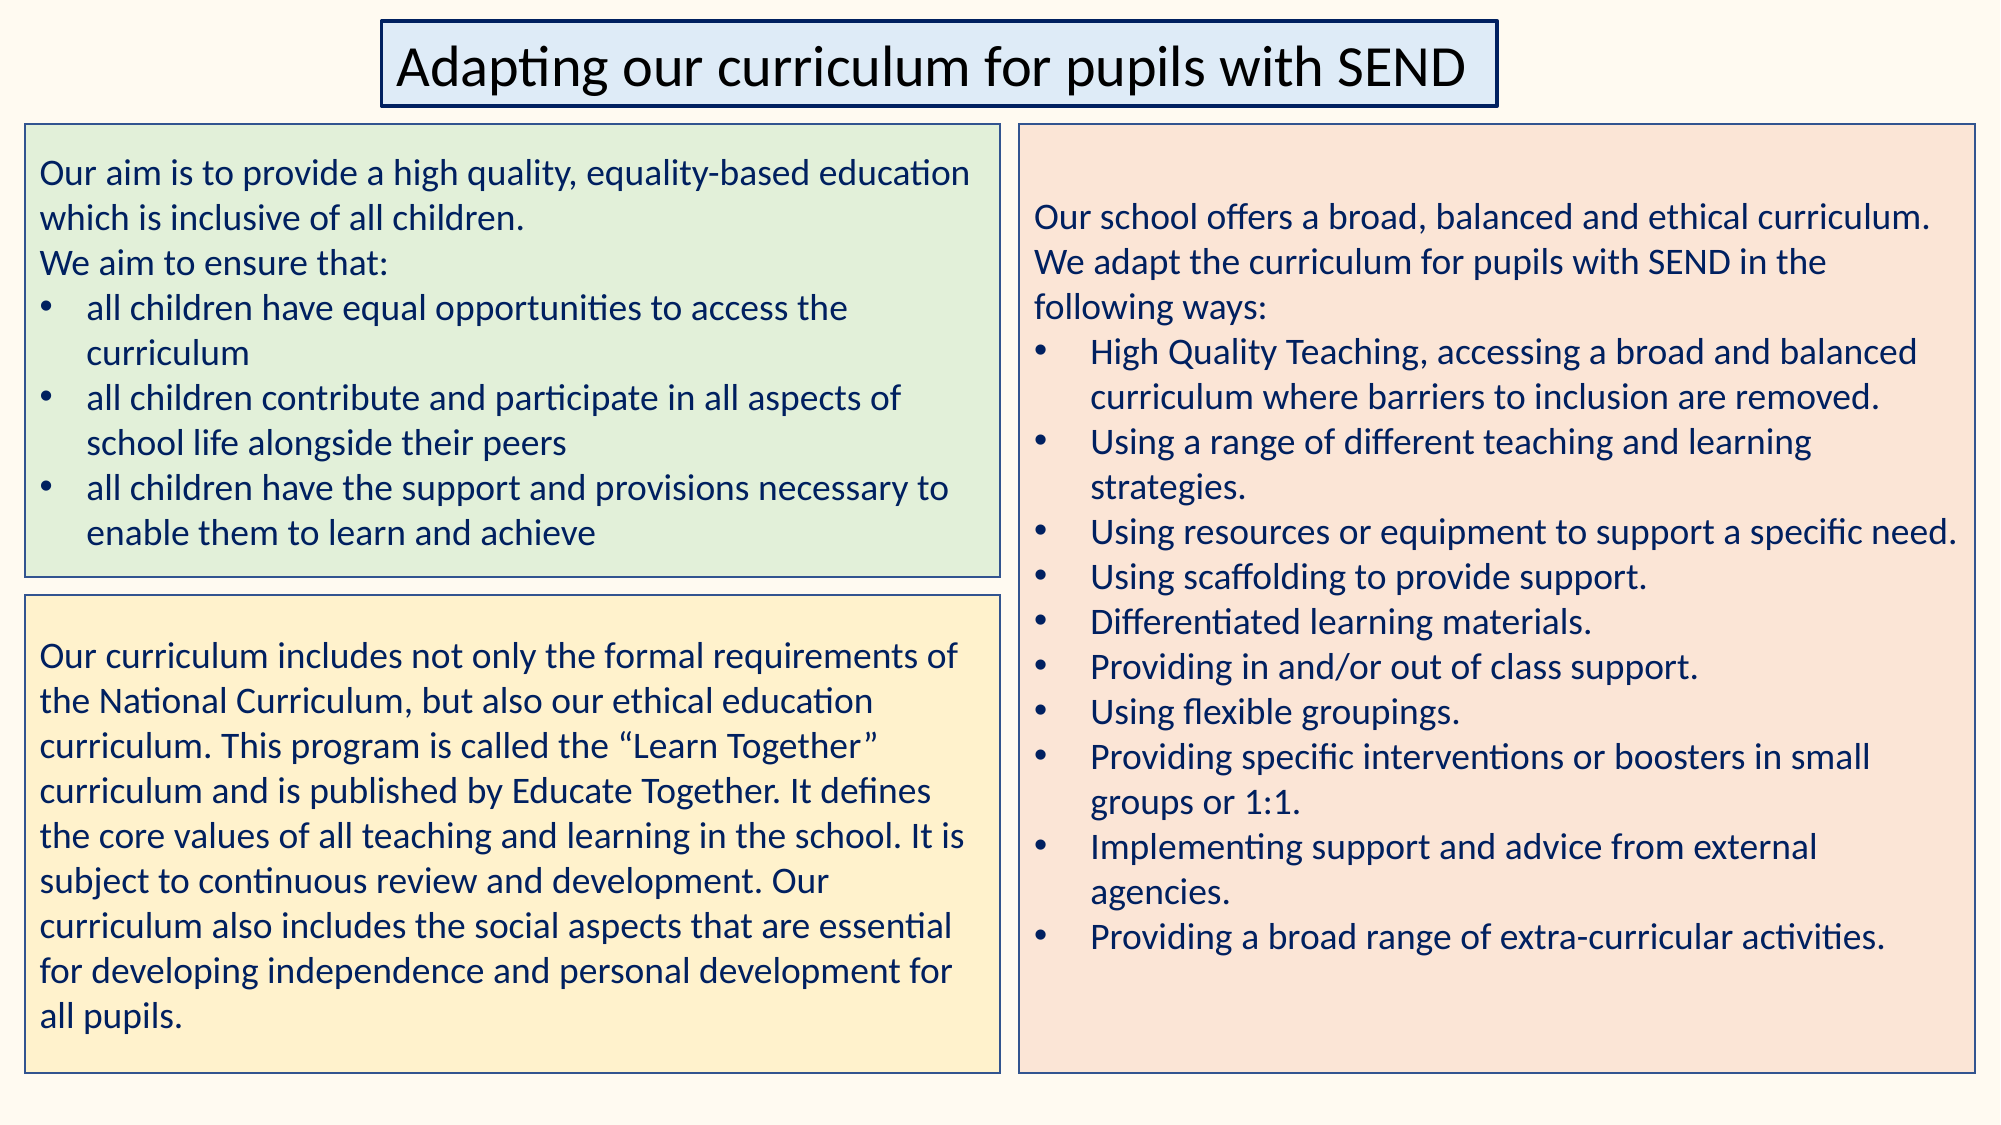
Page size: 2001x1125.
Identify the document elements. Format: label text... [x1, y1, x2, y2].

text_box Our aim is to provide a high quality, equality-based education which is inclusive of all children. We aim to ensure that: all children have equal opportunities to access the curriculum all children contribute and participate in all aspects of school life alongside their peers all children have the support and provisions necessary to enable them to learn and achieve [24, 123, 1001, 578]
text_box Our school offers a broad, balanced and ethical curriculum. We adapt the curriculum for pupils with SEND in the following ways: High Quality Teaching, accessing a broad and balanced curriculum where barriers to inclusion are removed. Using a range of different teaching and learning strategies. Using resources or equipment to support a specific need. Using scaffolding to provide support. Differentiated learning materials. Providing in and/or out of class support. Using flexible groupings. Providing specific interventions or boosters in small groups or 1:1. Implementing support and advice from external agencies. Providing a broad range of extra-curricular activities. [1018, 123, 1976, 1074]
text_box Our curriculum includes not only the formal requirements of the National Curriculum, but also our ethical education curriculum. This program is called the “Learn Together” curriculum and is published by Educate Together. It defines the core values of all teaching and learning in the school. It is subject to continuous review and development. Our curriculum also includes the social aspects that are essential for developing independence and personal development for all pupils. [24, 594, 1001, 1074]
text_box Adapting our curriculum for pupils with SEND [381, 21, 1498, 106]
